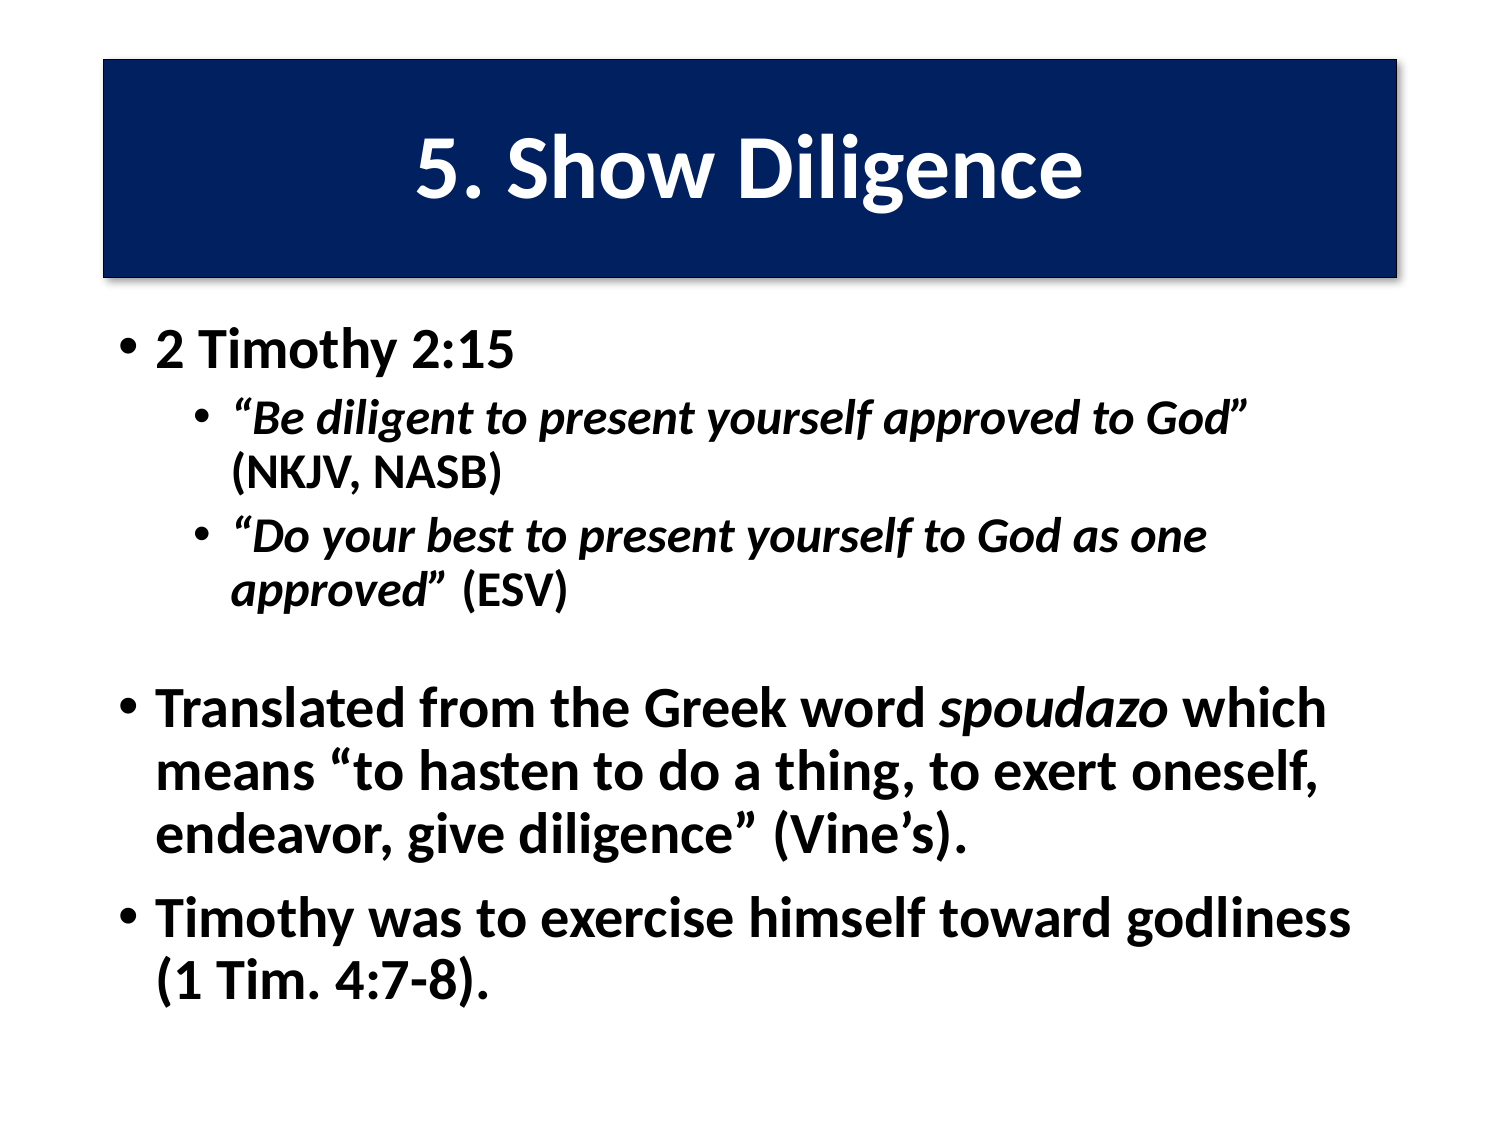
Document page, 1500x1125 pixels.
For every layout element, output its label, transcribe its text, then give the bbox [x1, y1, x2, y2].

list 2 Timothy 2:15 “Be diligent to present yourself approved to God” (NKJV, NASB) “Do your best to present yourself to God as one approved” (ESV) Translated from the Greek word spoudazo which means “to hasten to do a thing, to exert oneself, endeavor, give diligence” (Vine’s). Timothy was to exercise himself toward godliness (1 Tim. 4:7-8). [103, 310, 1397, 1072]
title 5. Show Diligence [103, 59, 1397, 278]
